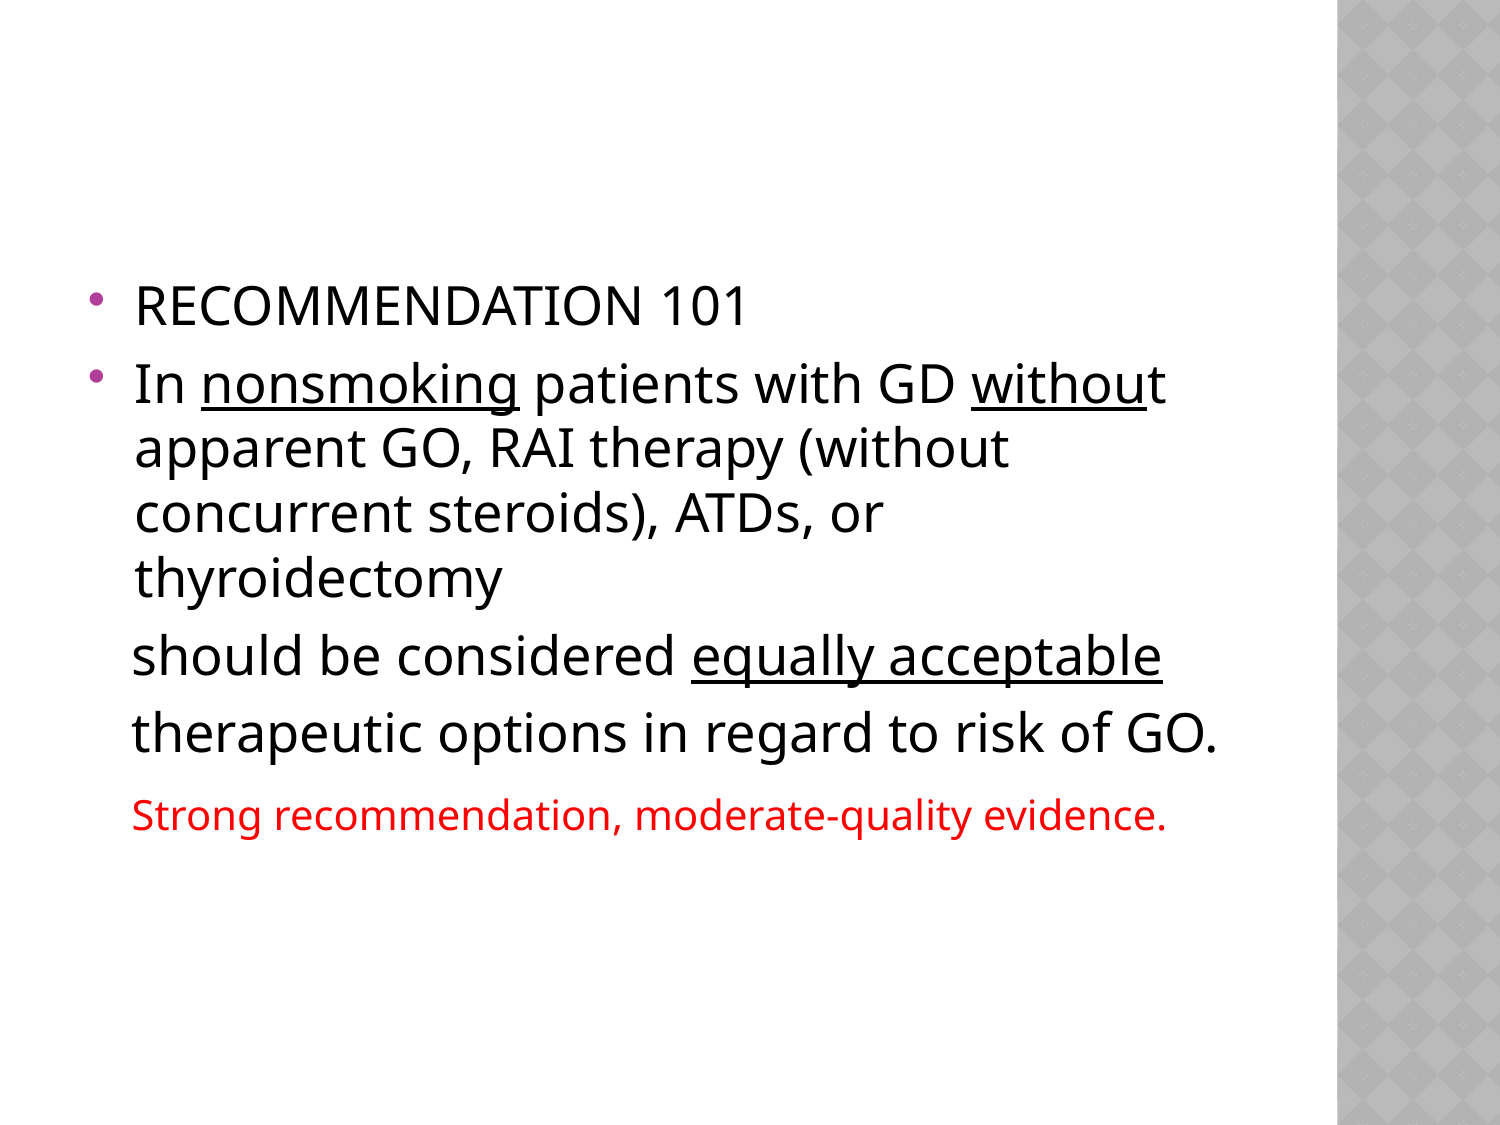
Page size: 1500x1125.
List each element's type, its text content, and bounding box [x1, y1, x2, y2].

list RECOMMENDATION 101 In nonsmoking patients with GD without apparent GO, RAI therapy (without concurrent steroids), ATDs, or thyroidectomy should be considered equally acceptable therapeutic options in regard to risk of GO. Strong recommendation, moderate-quality evidence. [75, 264, 1263, 1059]
